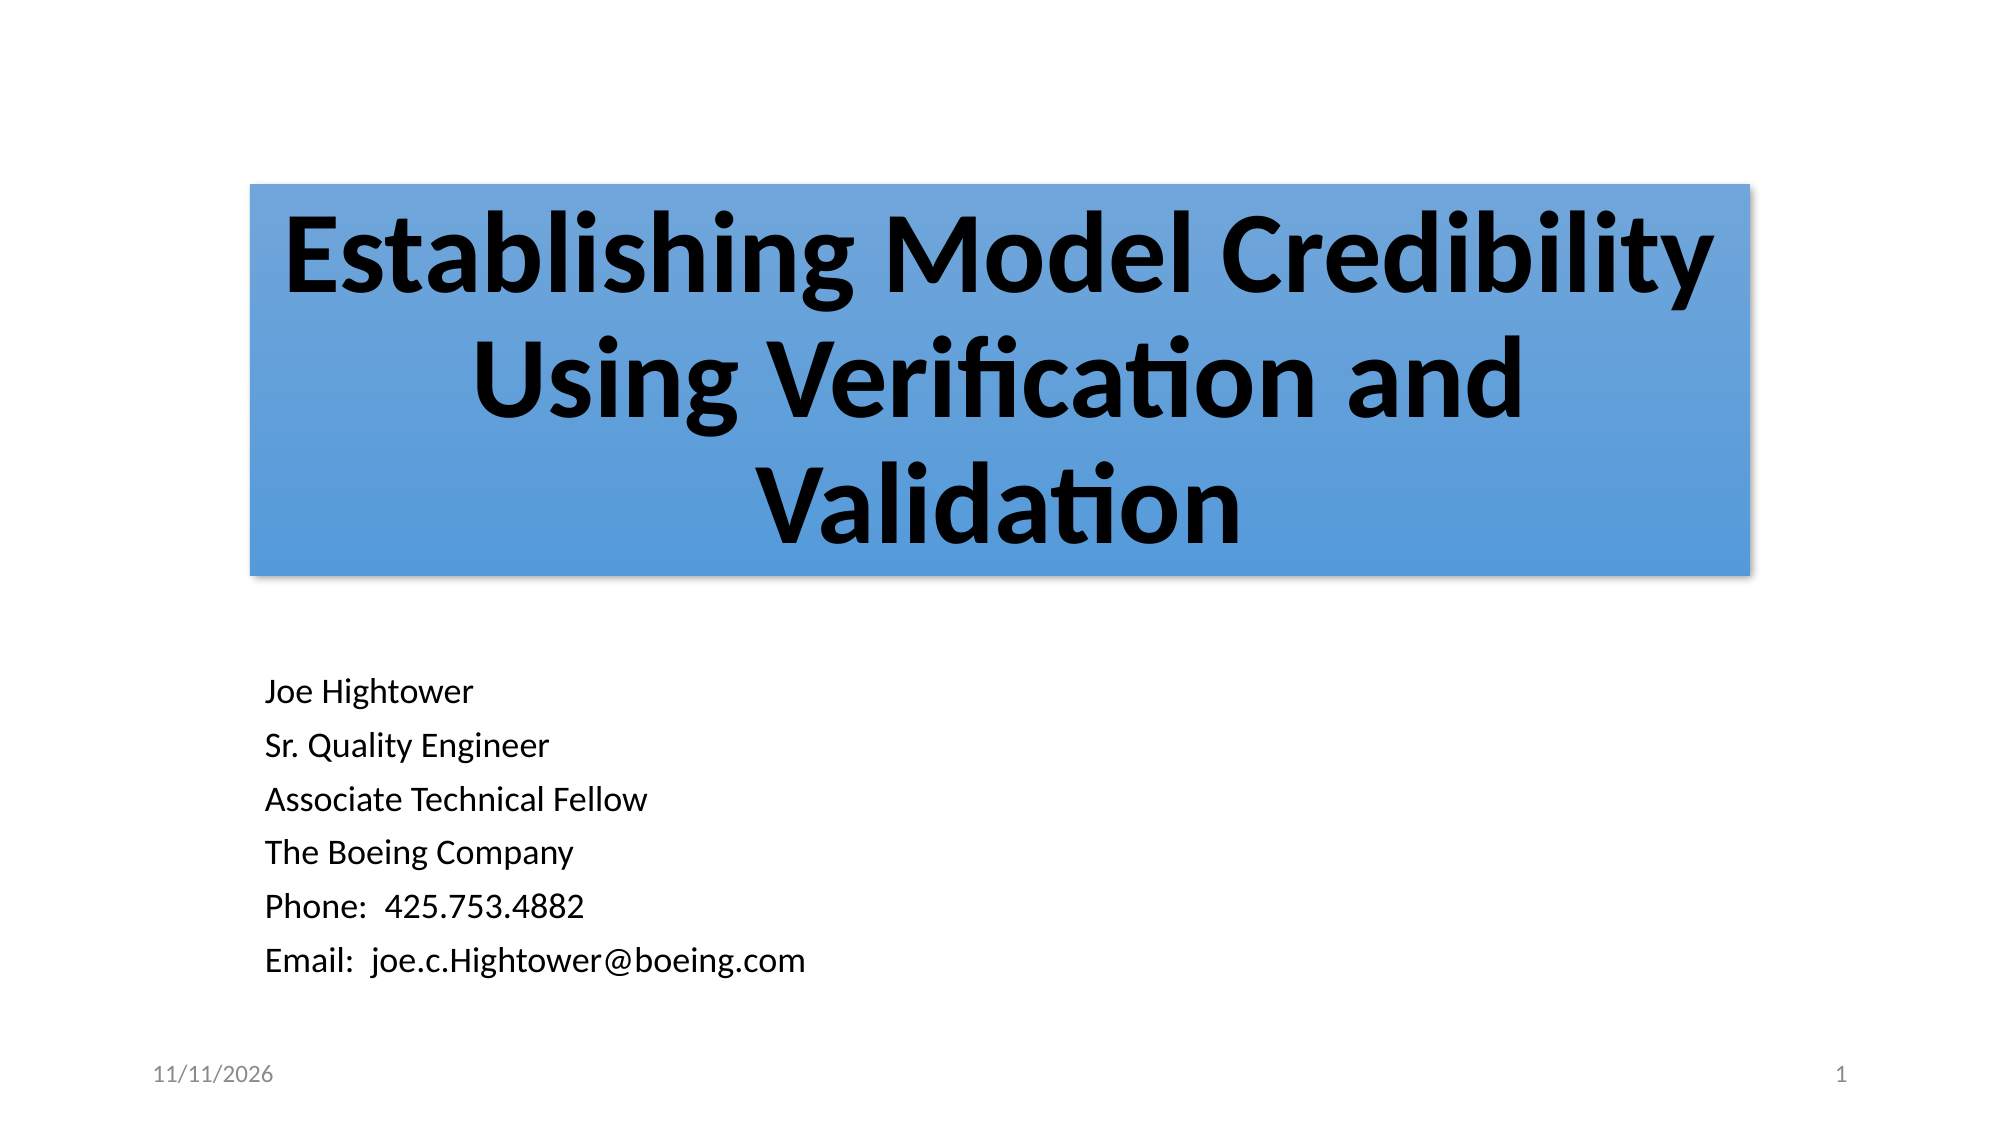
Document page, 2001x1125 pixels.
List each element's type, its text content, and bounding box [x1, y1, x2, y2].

subtitle Joe Hightower Sr. Quality Engineer Associate Technical Fellow The Boeing Company Phone: 425.753.4882 Email: joe.c.Hightower@boeing.com [249, 665, 1750, 989]
slide_number 1 [1412, 1042, 1863, 1103]
title Establishing Model Credibility Using Verification and Validation [249, 184, 1750, 576]
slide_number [137, 1042, 588, 1103]
